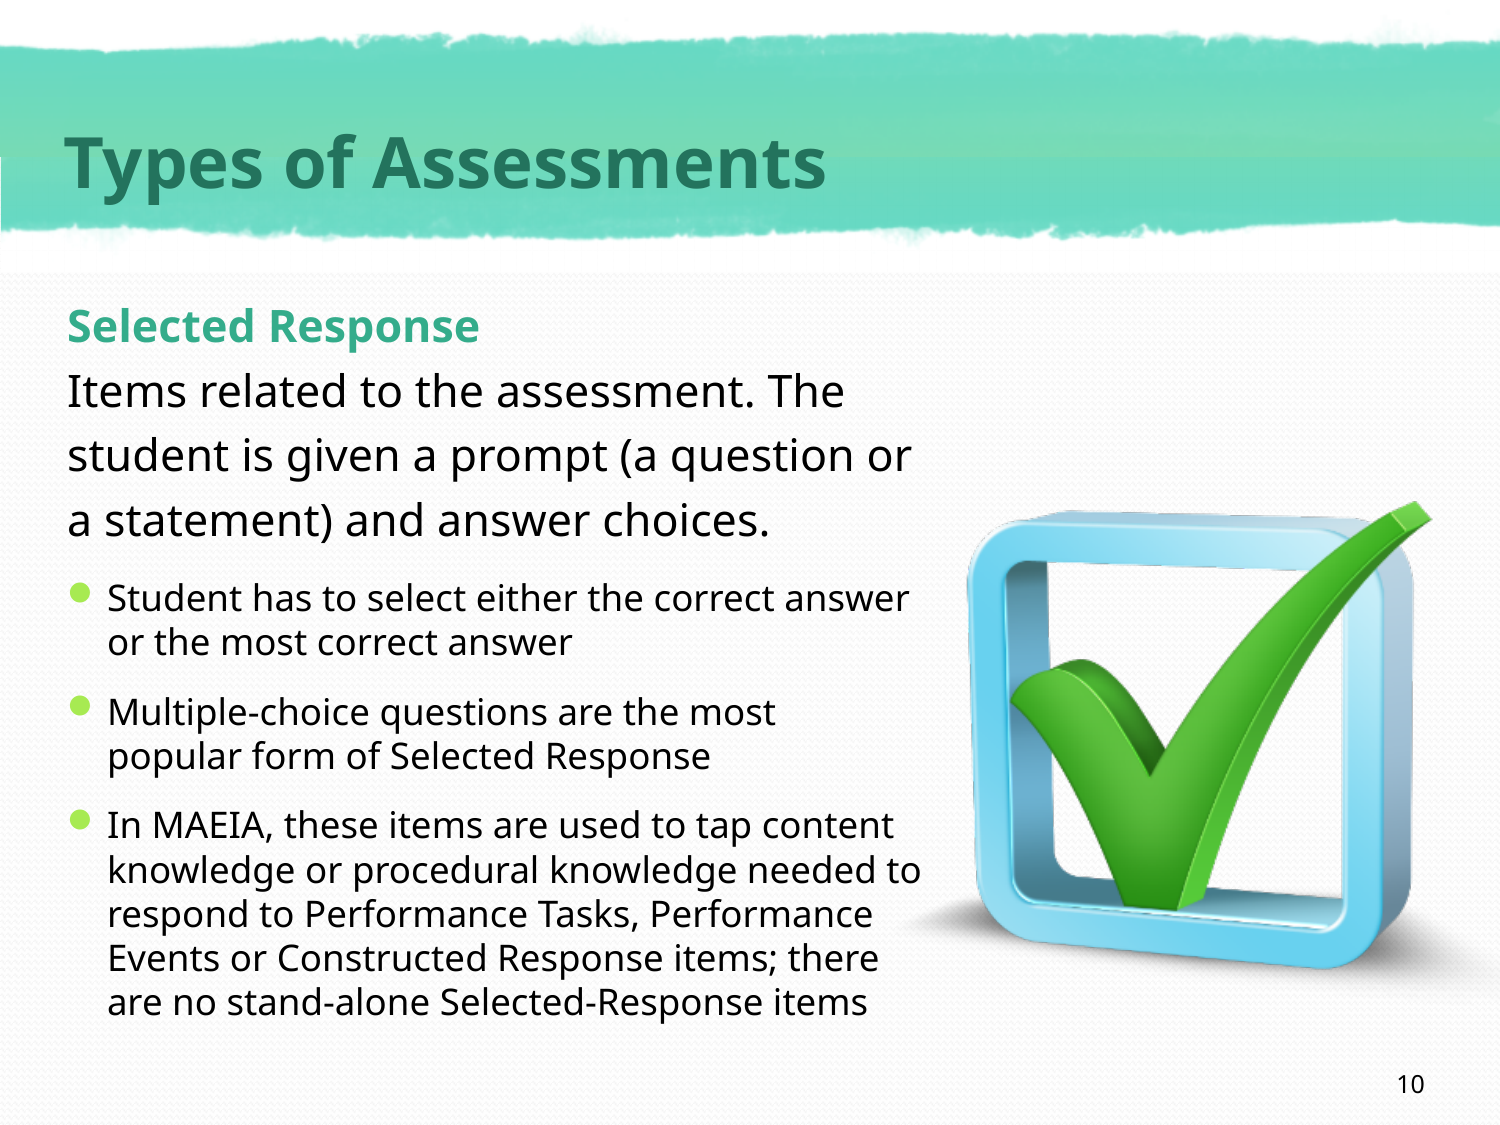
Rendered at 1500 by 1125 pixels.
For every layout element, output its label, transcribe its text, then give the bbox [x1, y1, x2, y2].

title Types of Assessments [63, 15, 1414, 203]
picture [820, 403, 1500, 1043]
list Selected Response Items related to the assessment. The student is given a prompt (a question or a statement) and answer choices. Student has to select either the correct answer or the most correct answer Multiple-choice questions are the most popular form of Selected Response In MAEIA, these items are used to tap content knowledge or procedural knowledge needed to respond to Performance Tasks, Performance Events or Constructed Response items; there are no stand-alone Selected-Response items [52, 279, 944, 1073]
picture [0, 0, 1500, 272]
slide_number 10 [1299, 1043, 1425, 1103]
